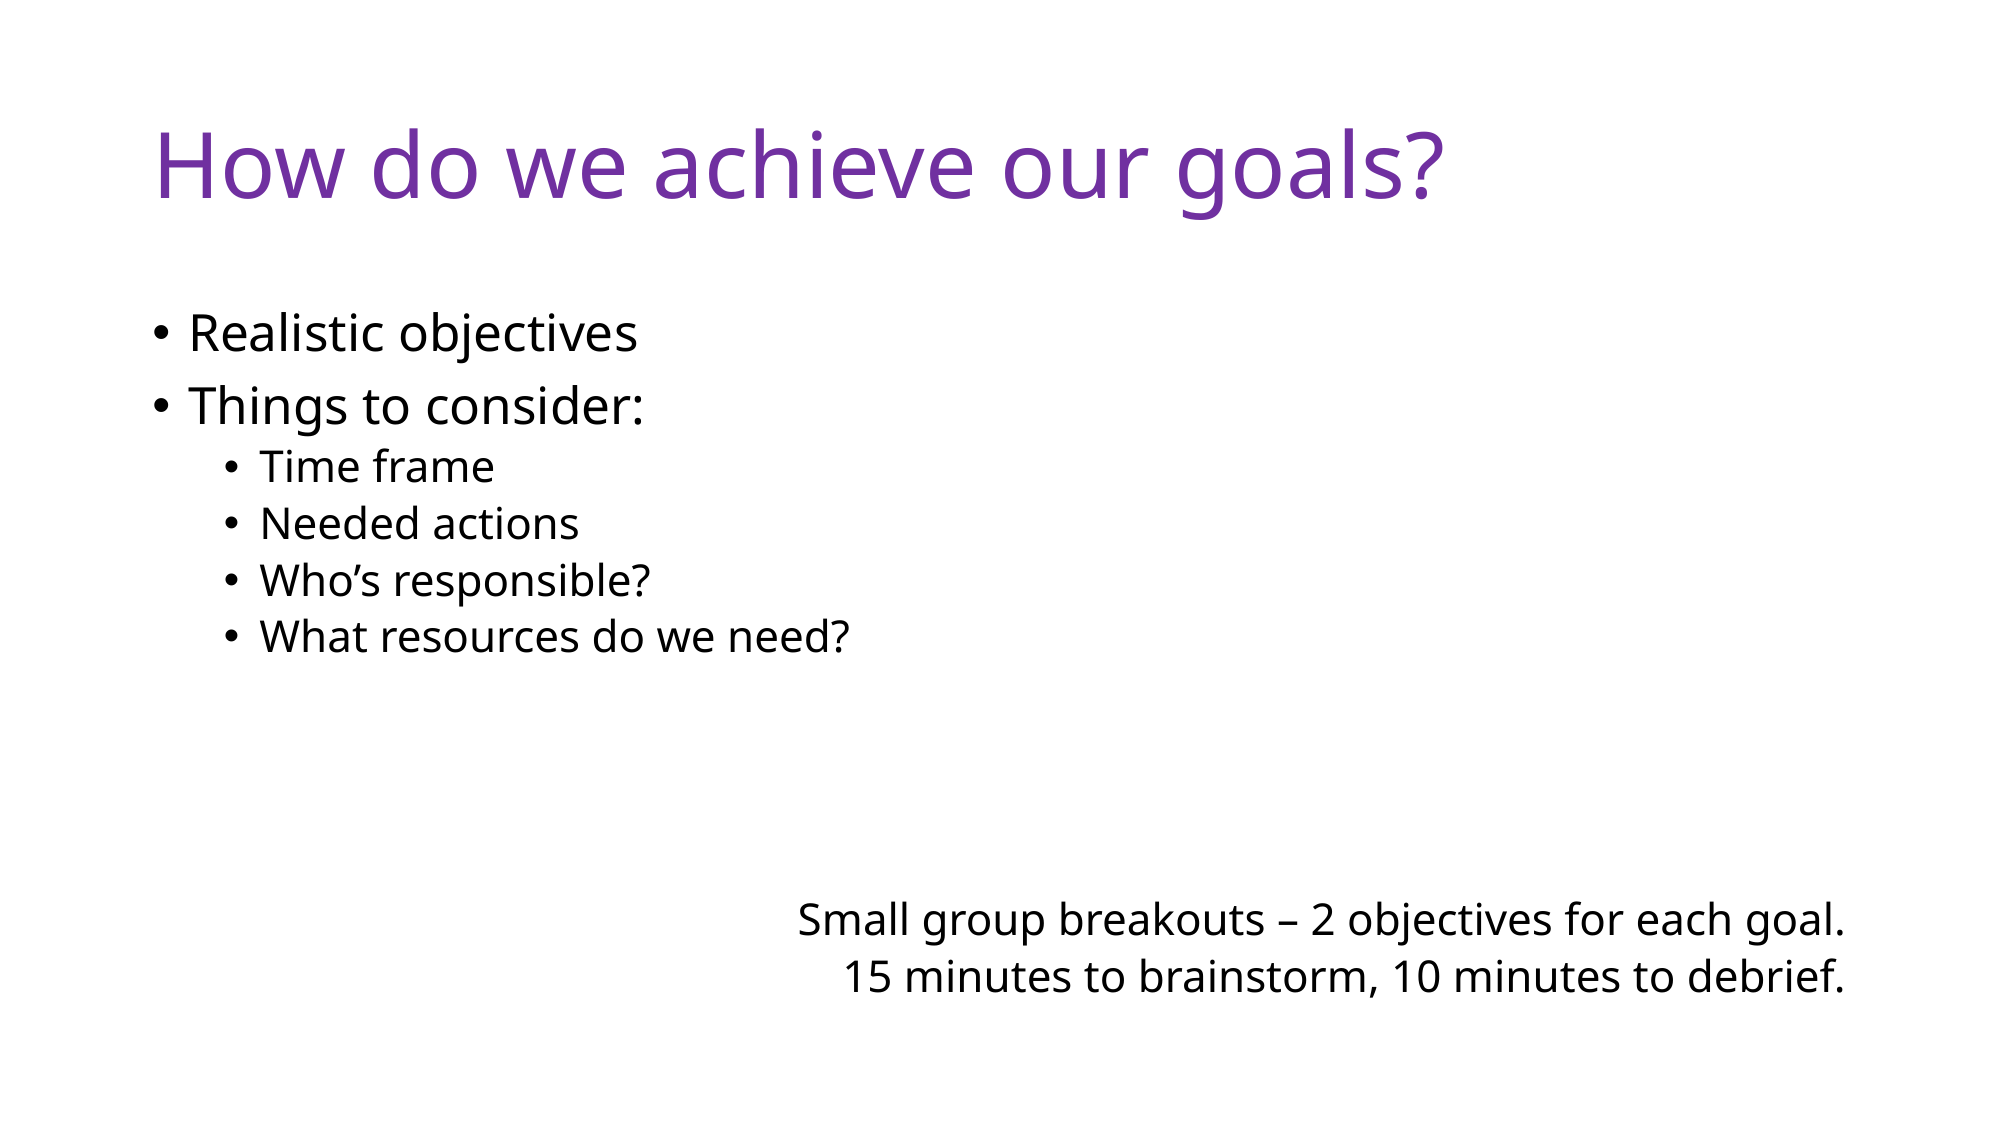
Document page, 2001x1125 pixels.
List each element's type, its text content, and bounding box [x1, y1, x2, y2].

list Realistic objectives Things to consider: Time frame Needed actions Who’s responsible? What resources do we need? Small group breakouts – 2 objectives for each goal. 15 minutes to brainstorm, 10 minutes to debrief. [137, 299, 1863, 1014]
title How do we achieve our goals? [137, 59, 1863, 278]
